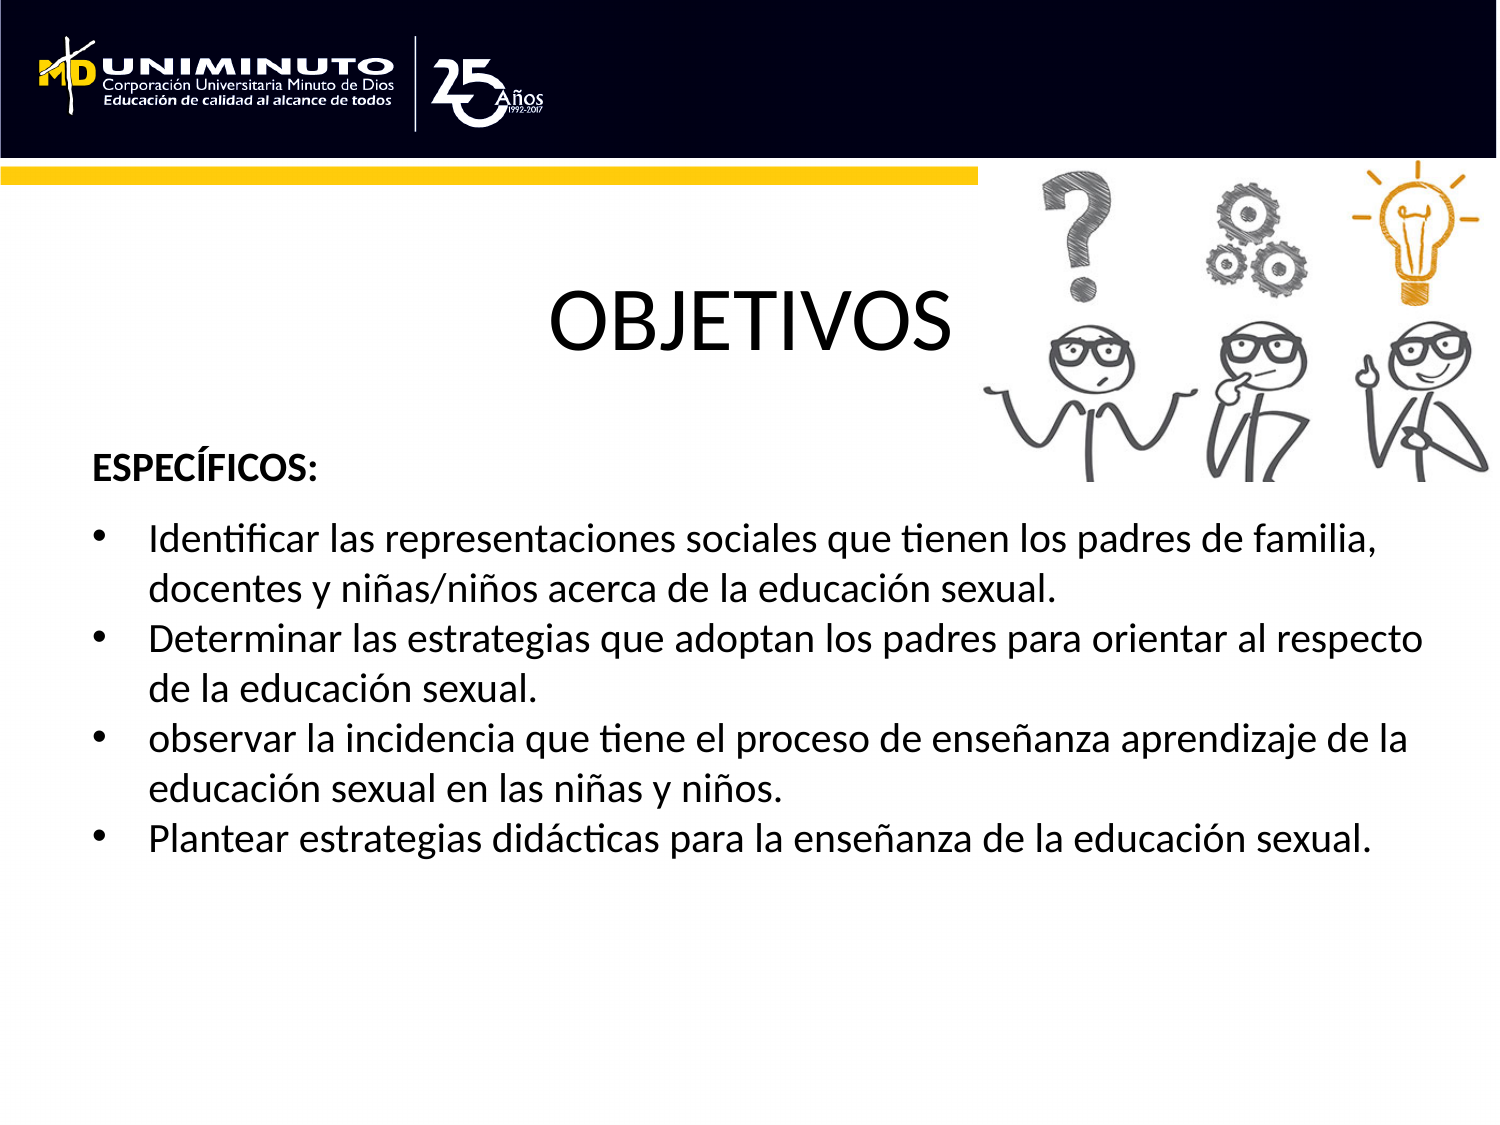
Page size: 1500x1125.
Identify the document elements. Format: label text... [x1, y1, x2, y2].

title OBJETIVOS [76, 219, 972, 408]
picture [0, 0, 1500, 1125]
text_box ESPECÍFICOS: Identificar las representaciones sociales que tienen los padres de familia, docentes y niñas/niños acerca de la educación sexual. Determinar las estrategias que adoptan los padres para orientar al respecto de la educación sexual. observar la incidencia que tiene el proceso de enseñanza aprendizaje de la educación sexual en las niñas y niños. Plantear estrategias didácticas para la enseñanza de la educación sexual. [77, 408, 1442, 914]
